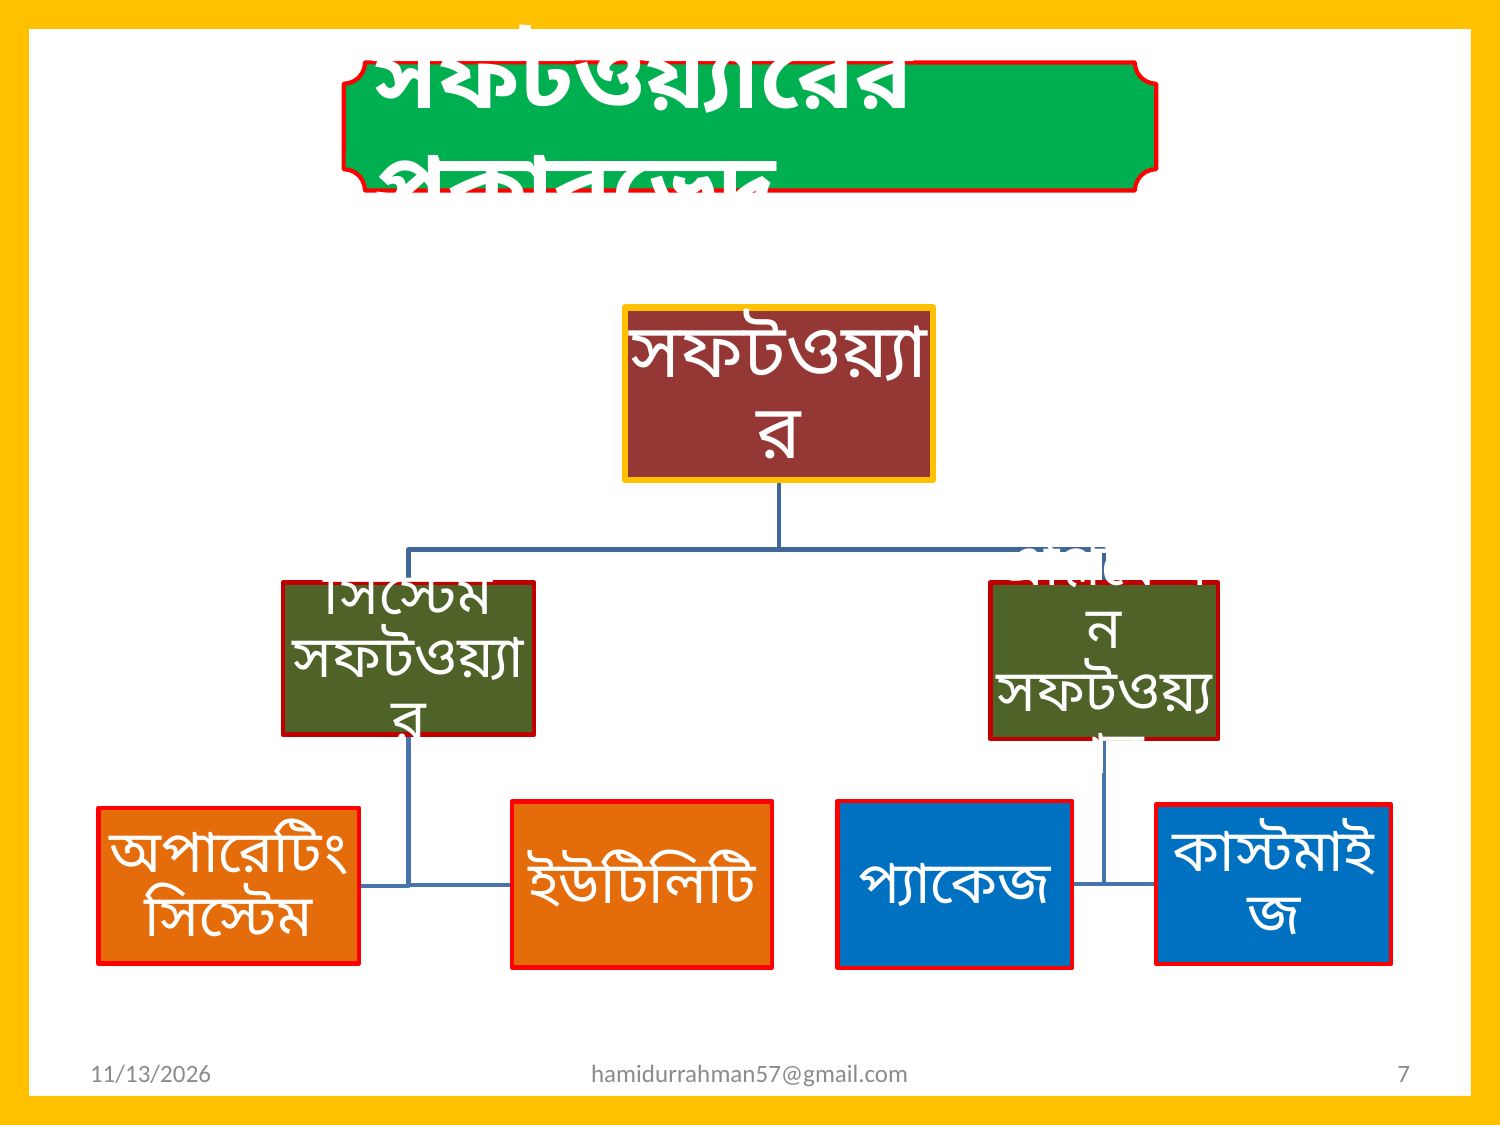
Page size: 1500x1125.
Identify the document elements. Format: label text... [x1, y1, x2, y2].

footer hamidurrahman57@gmail.com [512, 1042, 988, 1103]
slide_number 7 [1074, 1042, 1425, 1103]
text_box সফটওয়্যারের প্রকারভেদ [341, 60, 1159, 193]
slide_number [75, 1042, 425, 1103]
text_box [0, 0, 1500, 1125]
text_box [87, 294, 1413, 1021]
